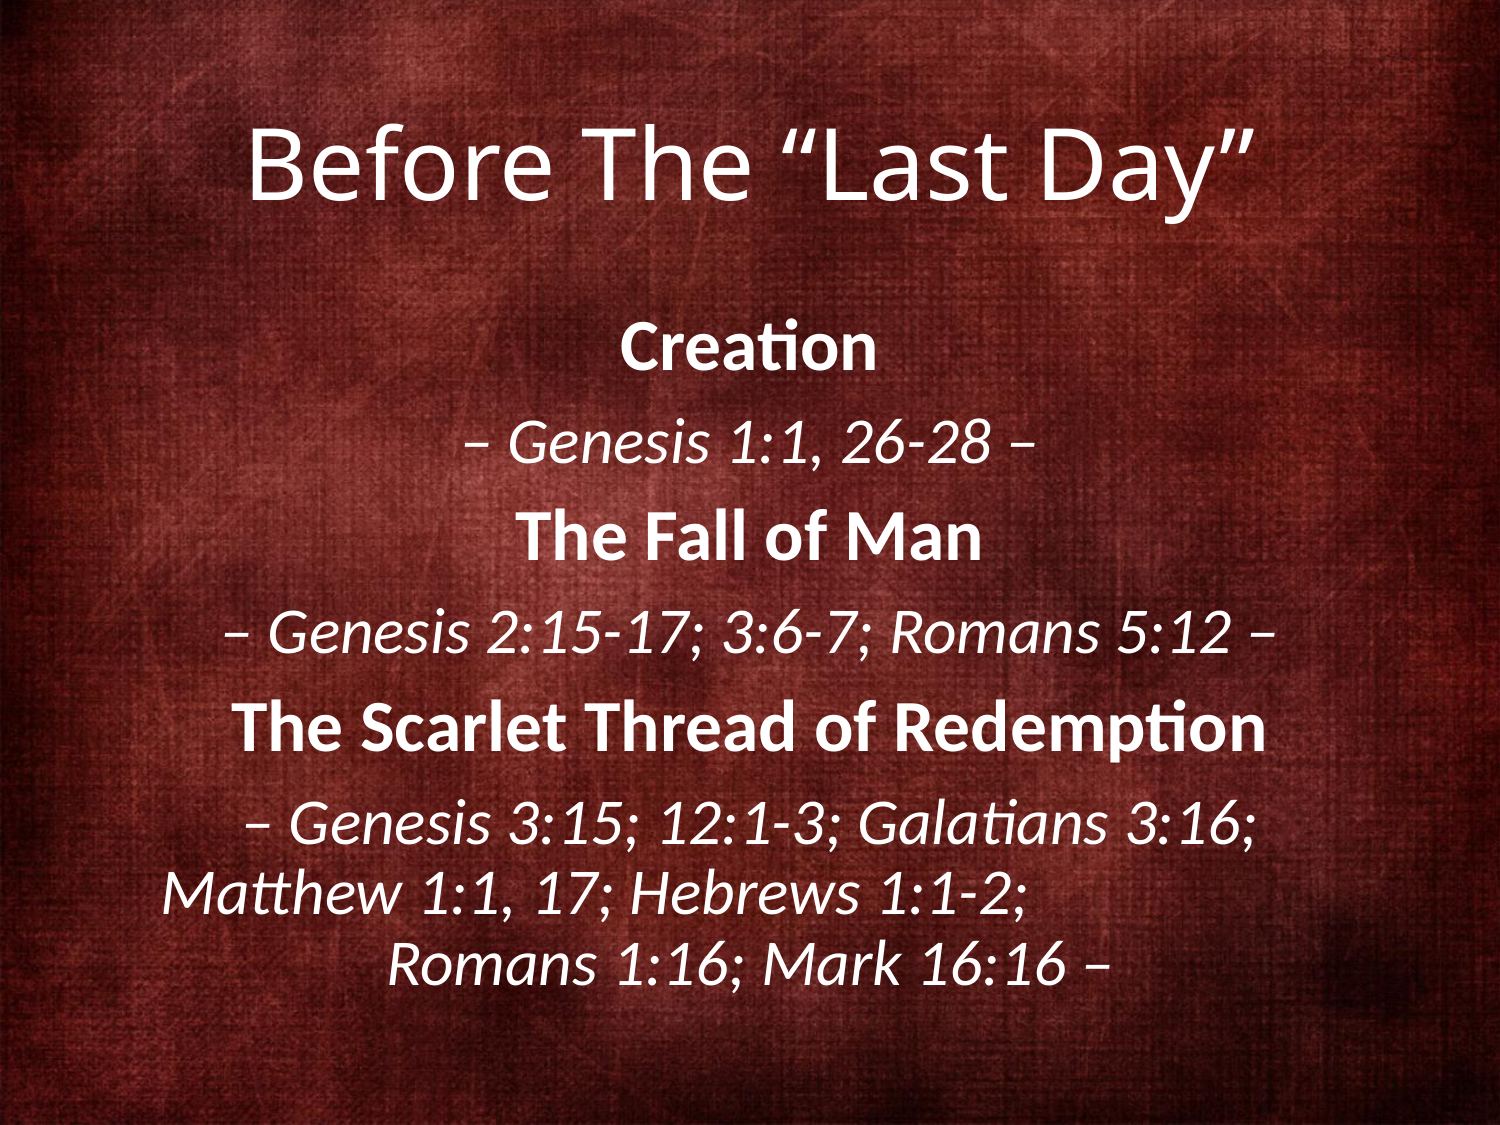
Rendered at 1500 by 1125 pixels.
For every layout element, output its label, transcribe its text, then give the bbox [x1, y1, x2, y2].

list Creation – Genesis 1:1, 26-28 – The Fall of Man – Genesis 2:15-17; 3:6-7; Romans 5:12 – The Scarlet Thread of Redemption – Genesis 3:15; 12:1-3; Galatians 3:16; Matthew 1:1, 17; Hebrews 1:1-2; Romans 1:16; Mark 16:16 – [103, 299, 1397, 1014]
picture [0, 0, 1500, 1125]
title Before The “Last Day” [103, 59, 1397, 278]
